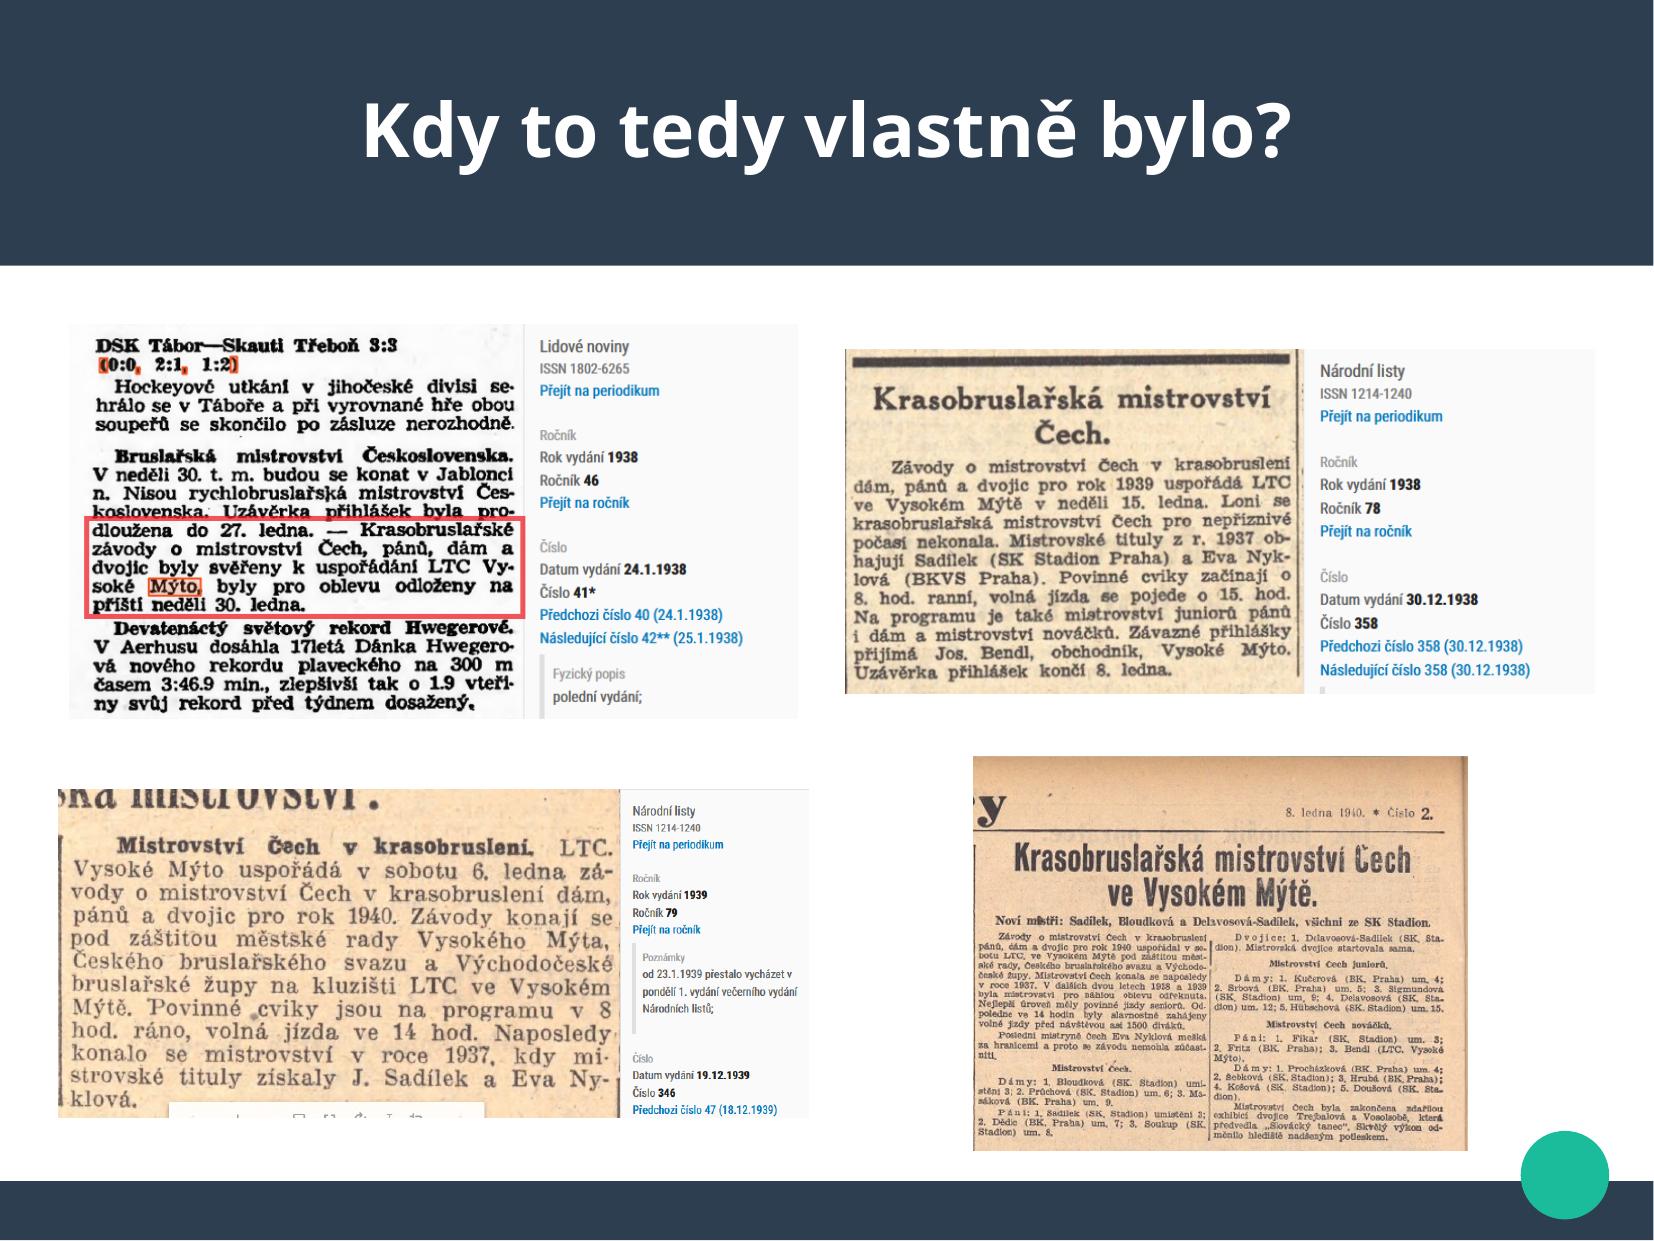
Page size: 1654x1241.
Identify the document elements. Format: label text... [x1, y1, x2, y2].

picture [69, 324, 798, 720]
picture [845, 349, 1596, 695]
text_box Kdy to tedy vlastně bylo? [59, 49, 1595, 207]
picture [58, 789, 809, 1118]
picture [972, 756, 1468, 1151]
